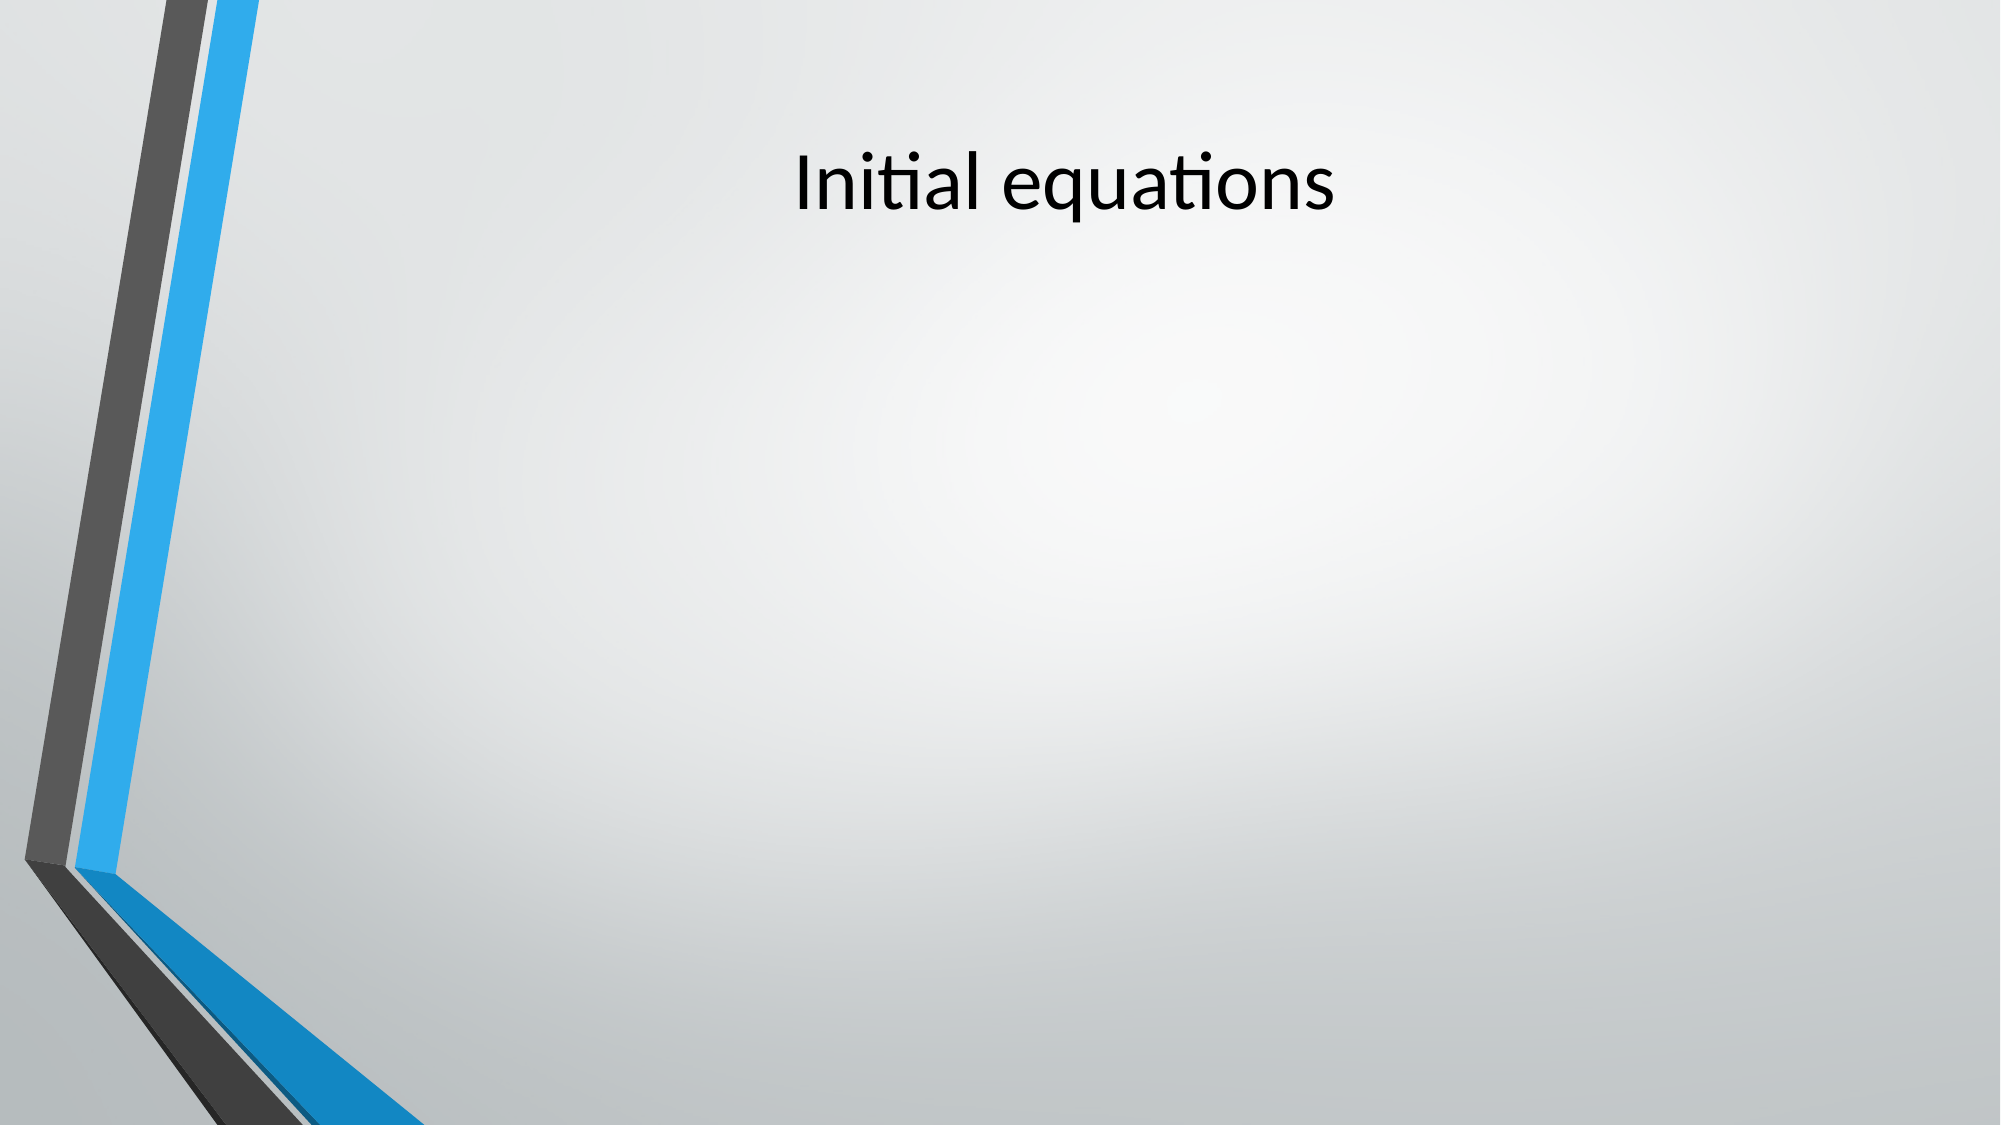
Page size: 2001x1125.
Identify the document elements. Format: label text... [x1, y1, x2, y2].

title Initial equations [243, 112, 1887, 241]
